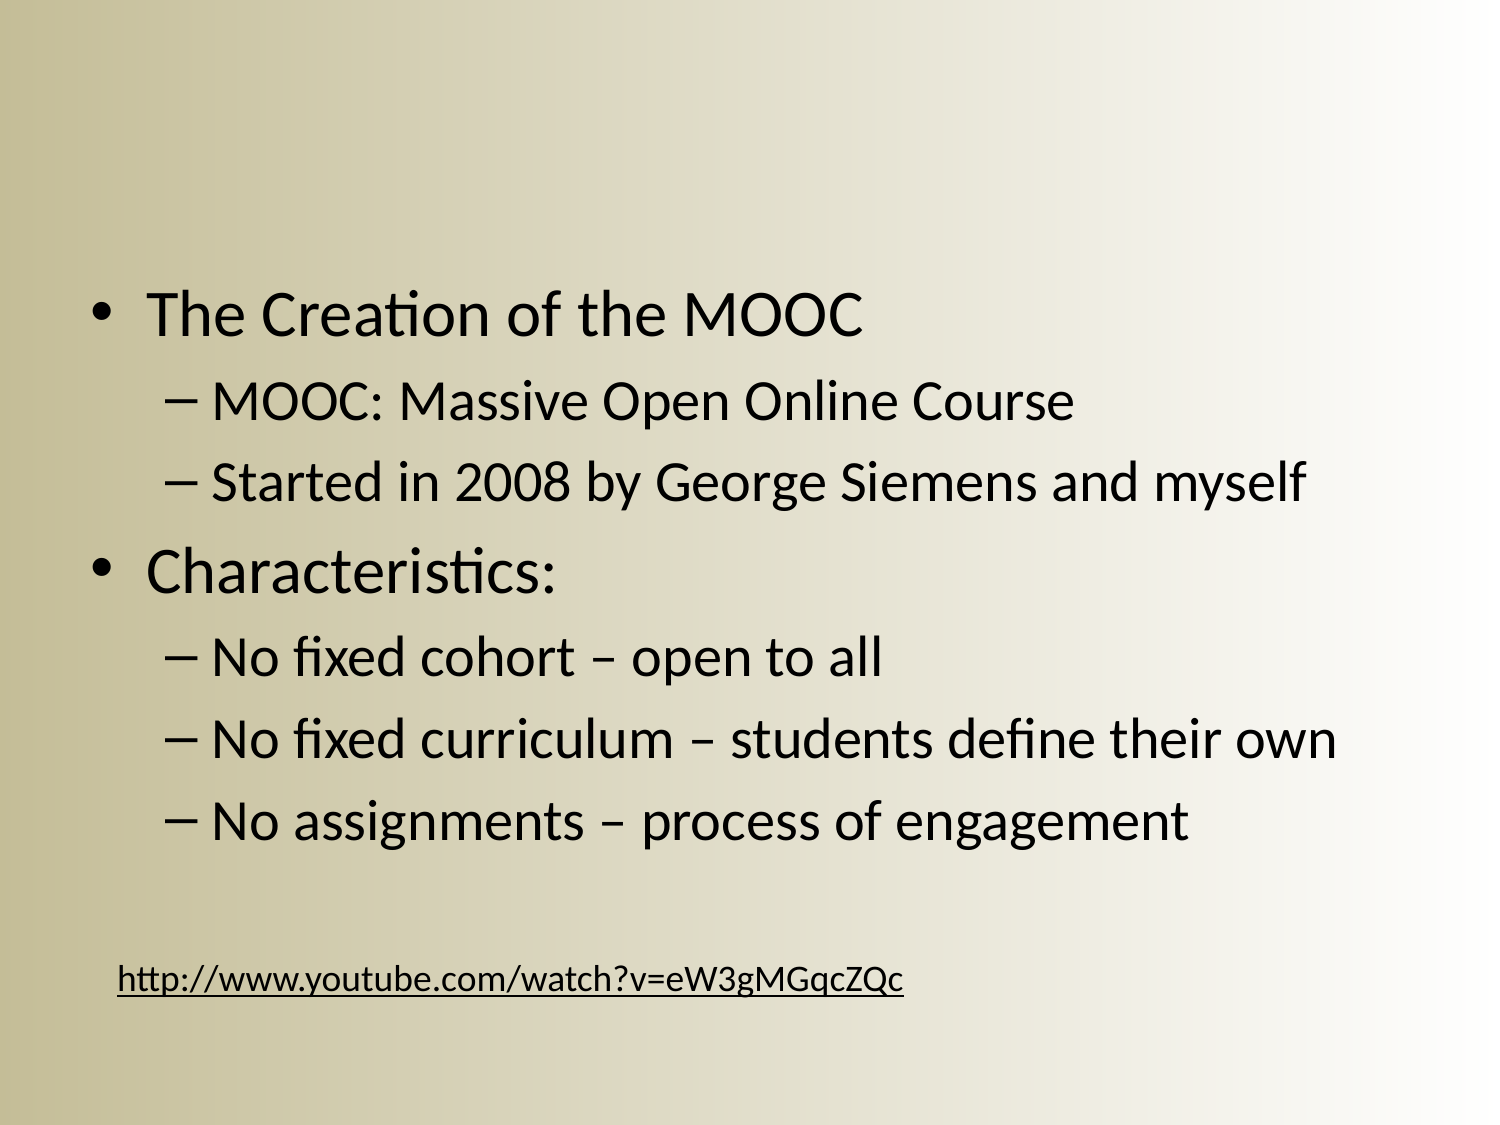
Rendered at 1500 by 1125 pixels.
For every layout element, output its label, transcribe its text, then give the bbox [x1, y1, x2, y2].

text_box http://www.youtube.com/watch?v=eW3gMGqcZQc [102, 947, 1088, 1007]
list The Creation of the MOOC MOOC: Massive Open Online Course Started in 2008 by George Siemens and myself Characteristics: No fixed cohort – open to all No fixed curriculum – students define their own No assignments – process of engagement [75, 262, 1425, 1005]
